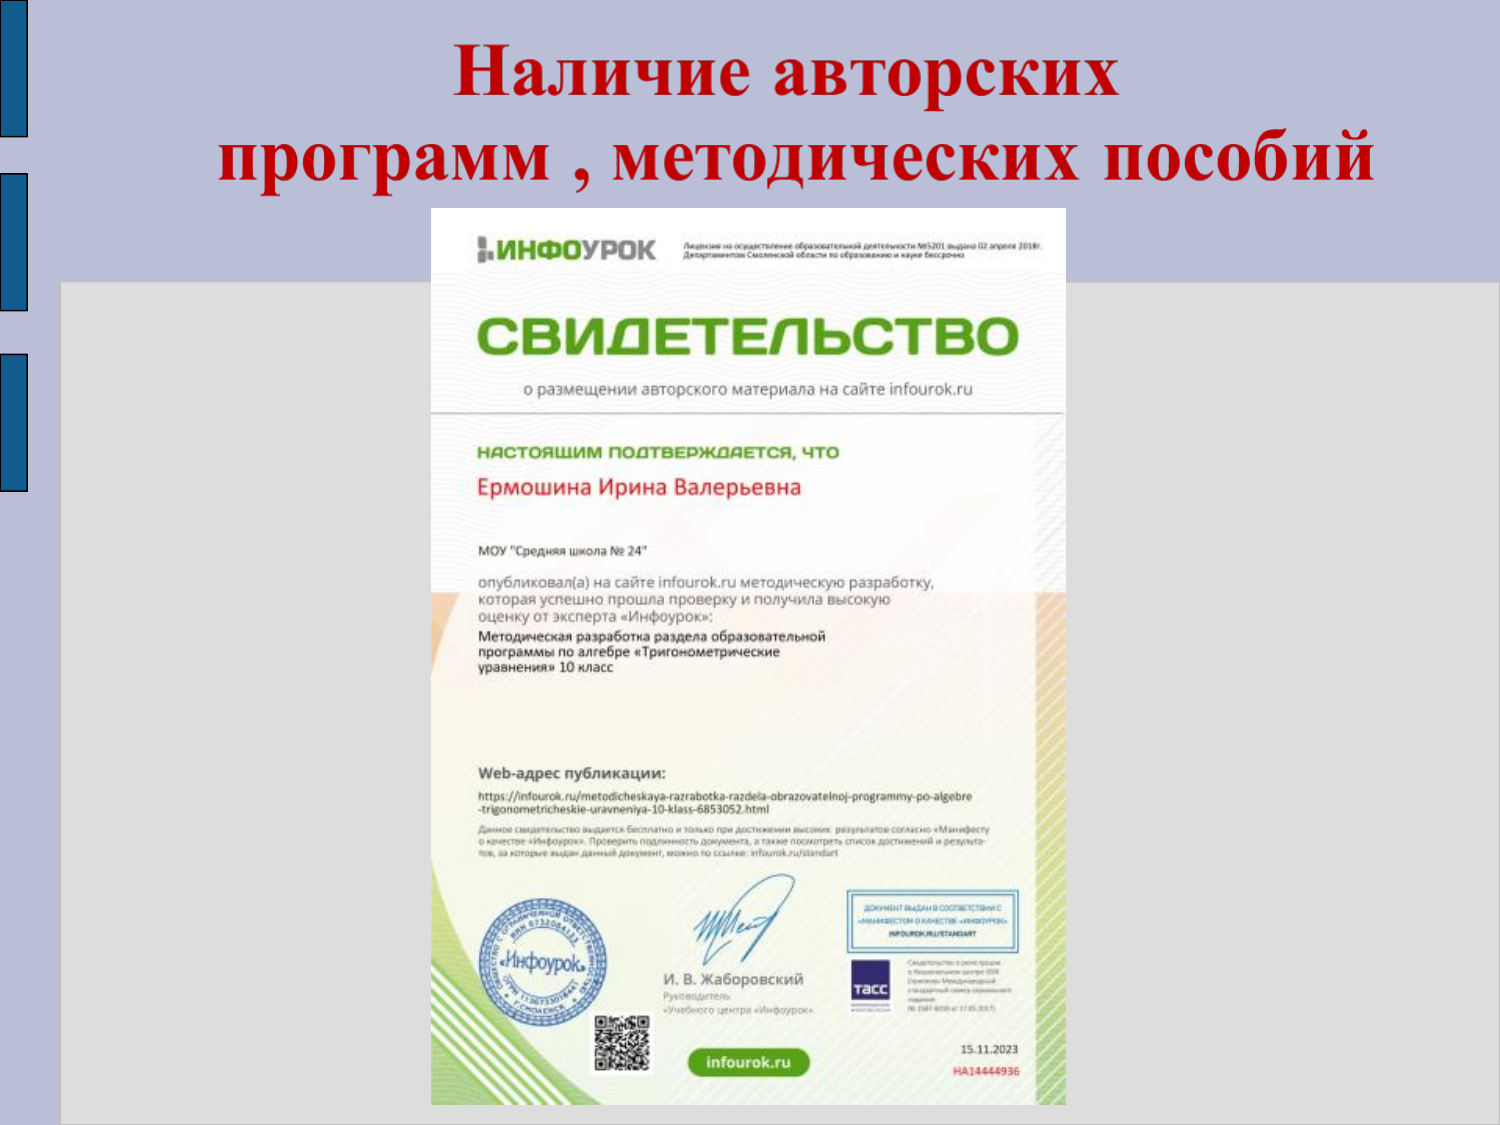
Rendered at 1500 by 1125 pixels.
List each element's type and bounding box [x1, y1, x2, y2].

picture [170, 0, 1421, 1105]
